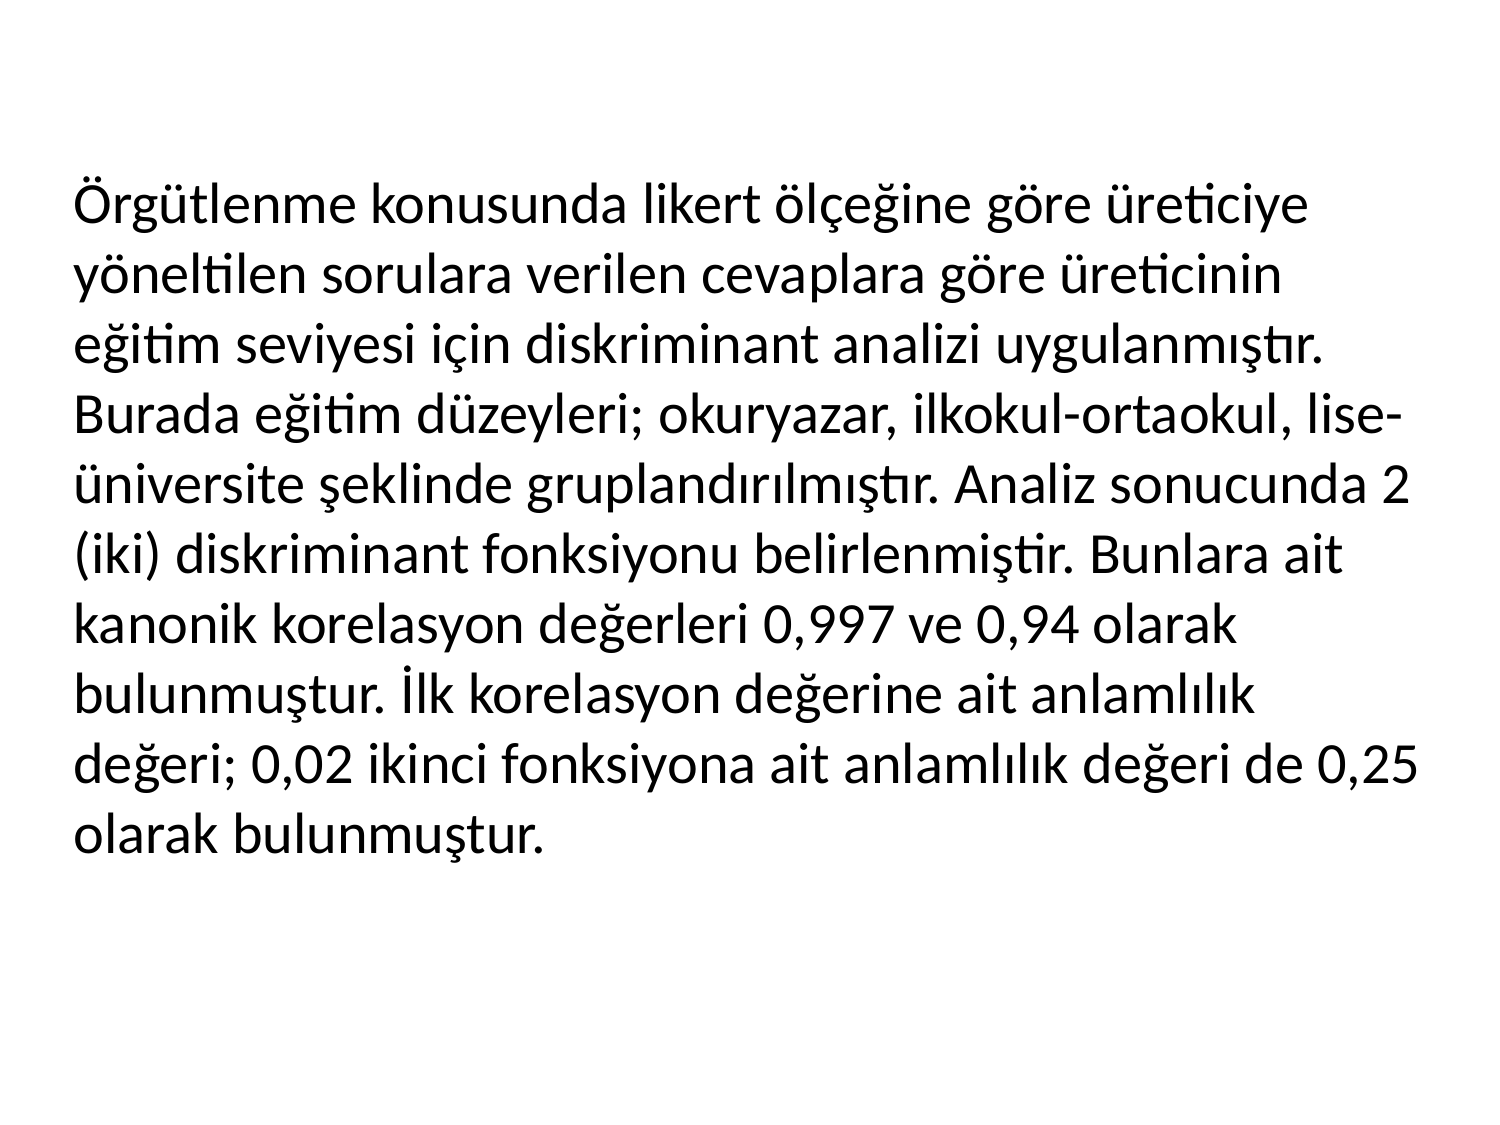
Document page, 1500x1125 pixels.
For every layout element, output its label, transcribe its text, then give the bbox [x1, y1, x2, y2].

title Örgütlenme konusunda likert ölçeğine göre üreticiye yöneltilen sorulara verilen cevaplara göre üreticinin eğitim seviyesi için diskriminant analizi uygulanmıştır. Burada eğitim düzeyleri; okuryazar, ilkokul-ortaokul, lise-üniversite şeklinde gruplandırılmıştır. Analiz sonucunda 2 (iki) diskriminant fonksiyonu belirlenmiştir. Bunlara ait kanonik korelasyon değerleri 0,997 ve 0,94 olarak bulunmuştur. İlk korelasyon değerine ait anlamlılık değeri; 0,02 ikinci fonksiyona ait anlamlılık değeri de 0,25 olarak bulunmuştur. [58, 152, 1438, 879]
